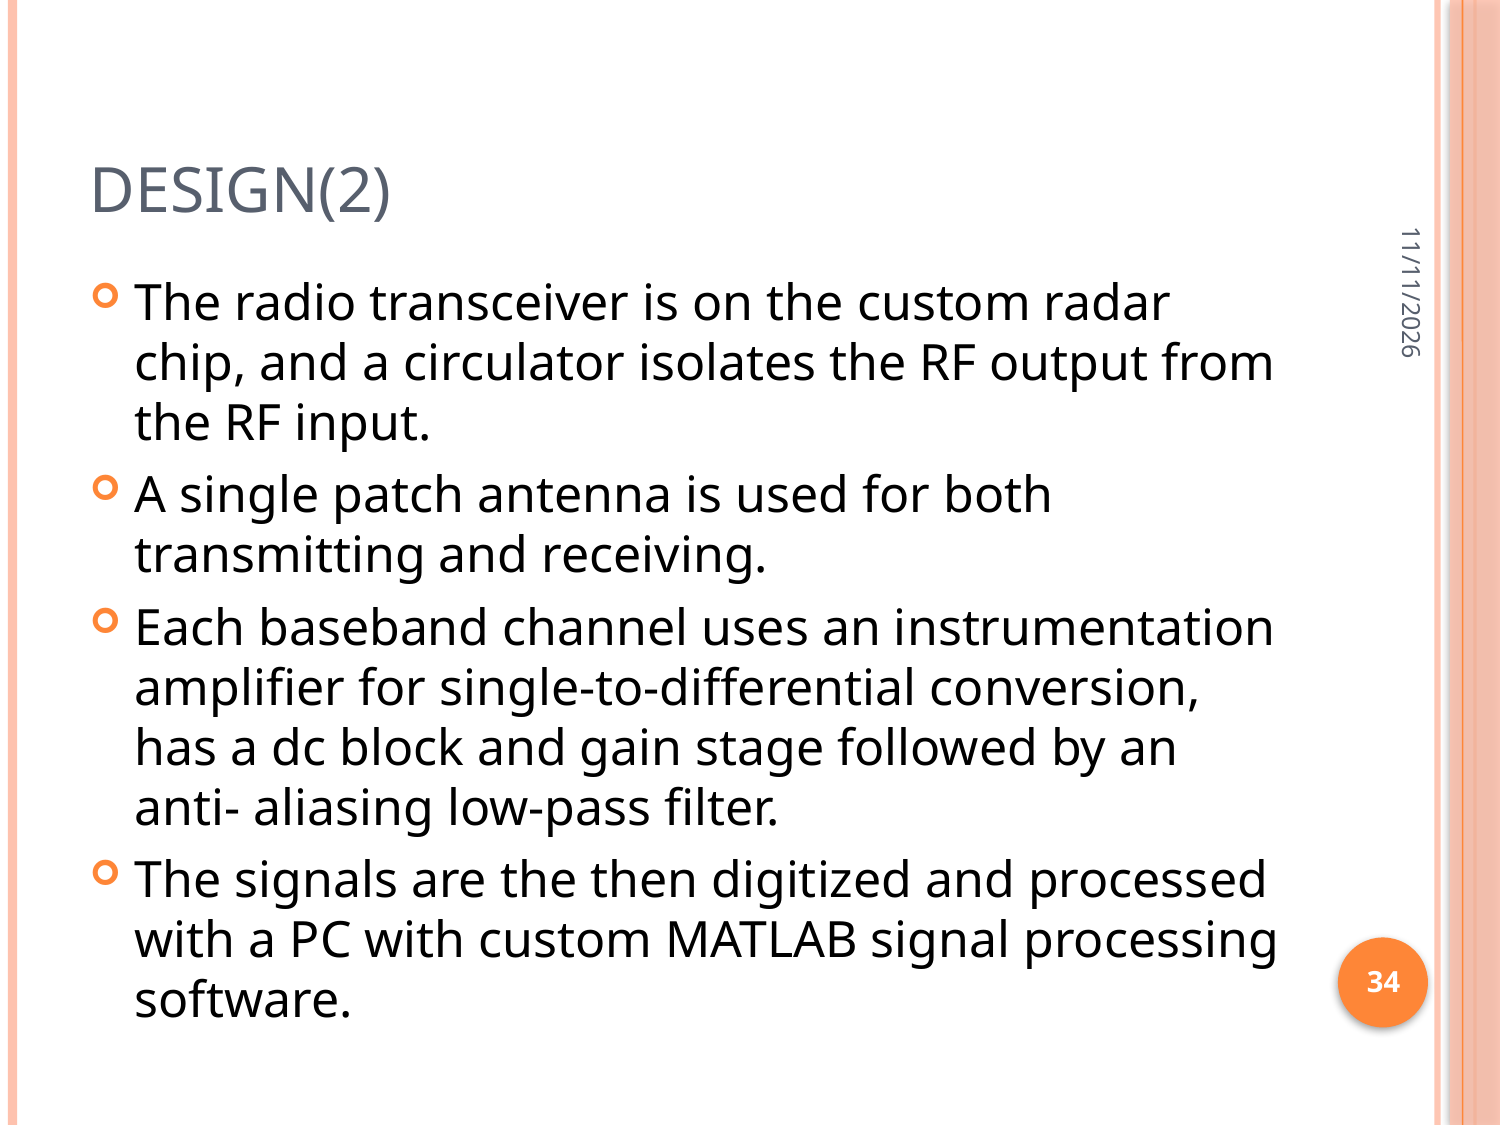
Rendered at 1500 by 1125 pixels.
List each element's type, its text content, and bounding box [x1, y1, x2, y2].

list The radio transceiver is on the custom radar chip, and a circulator isolates the RF output from the RF input. A single patch antenna is used for both transmitting and receiving. Each baseband channel uses an instrumentation ampliﬁer for single-to-differential conversion, has a dc block and gain stage followed by an anti- aliasing low-pass ﬁlter. The signals are the then digitized and processed with a PC with custom MATLAB signal processing software. [75, 262, 1300, 1062]
title Design(2) [75, 45, 1300, 233]
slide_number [1378, 43, 1442, 374]
slide_number 34 [1333, 940, 1434, 1027]
